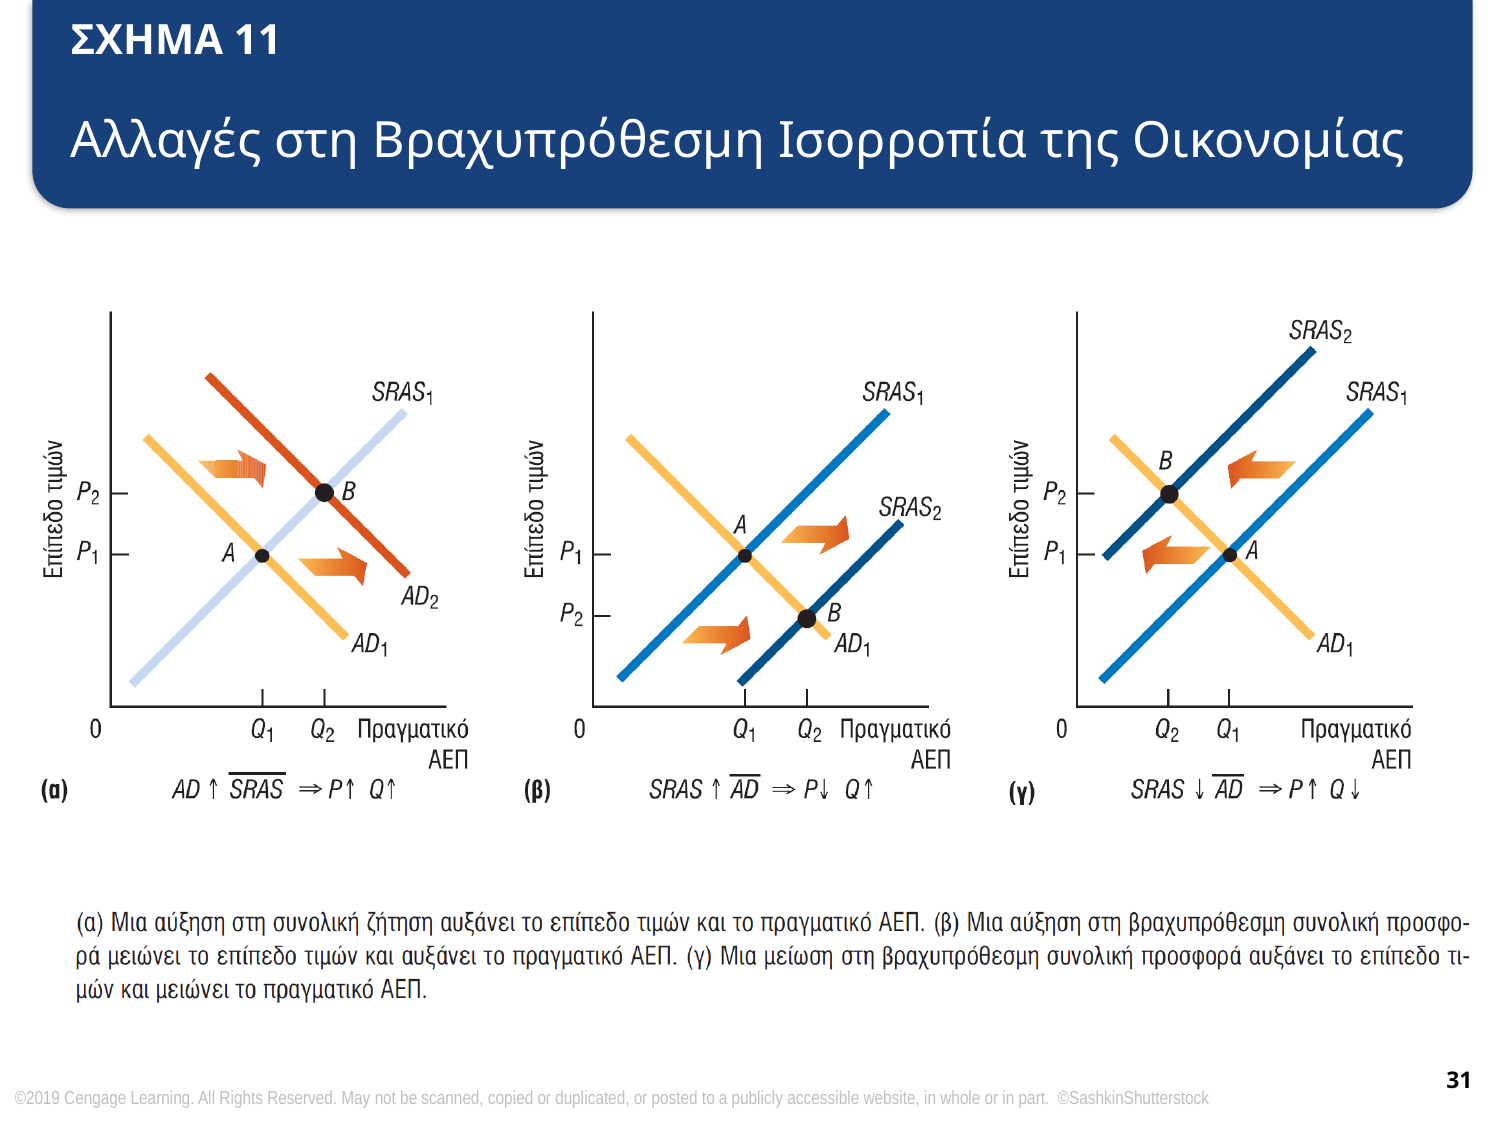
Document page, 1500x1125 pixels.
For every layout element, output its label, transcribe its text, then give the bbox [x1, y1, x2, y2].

slide_number 31 [1351, 1051, 1488, 1112]
list ΣΧΗΜΑ 11 [55, 4, 645, 103]
picture [55, 897, 1479, 1018]
picture [21, 296, 1424, 829]
title Αλλαγές στη Βραχυπρόθεσμη Ισορροπία της Οικονομίας [55, 66, 1479, 209]
